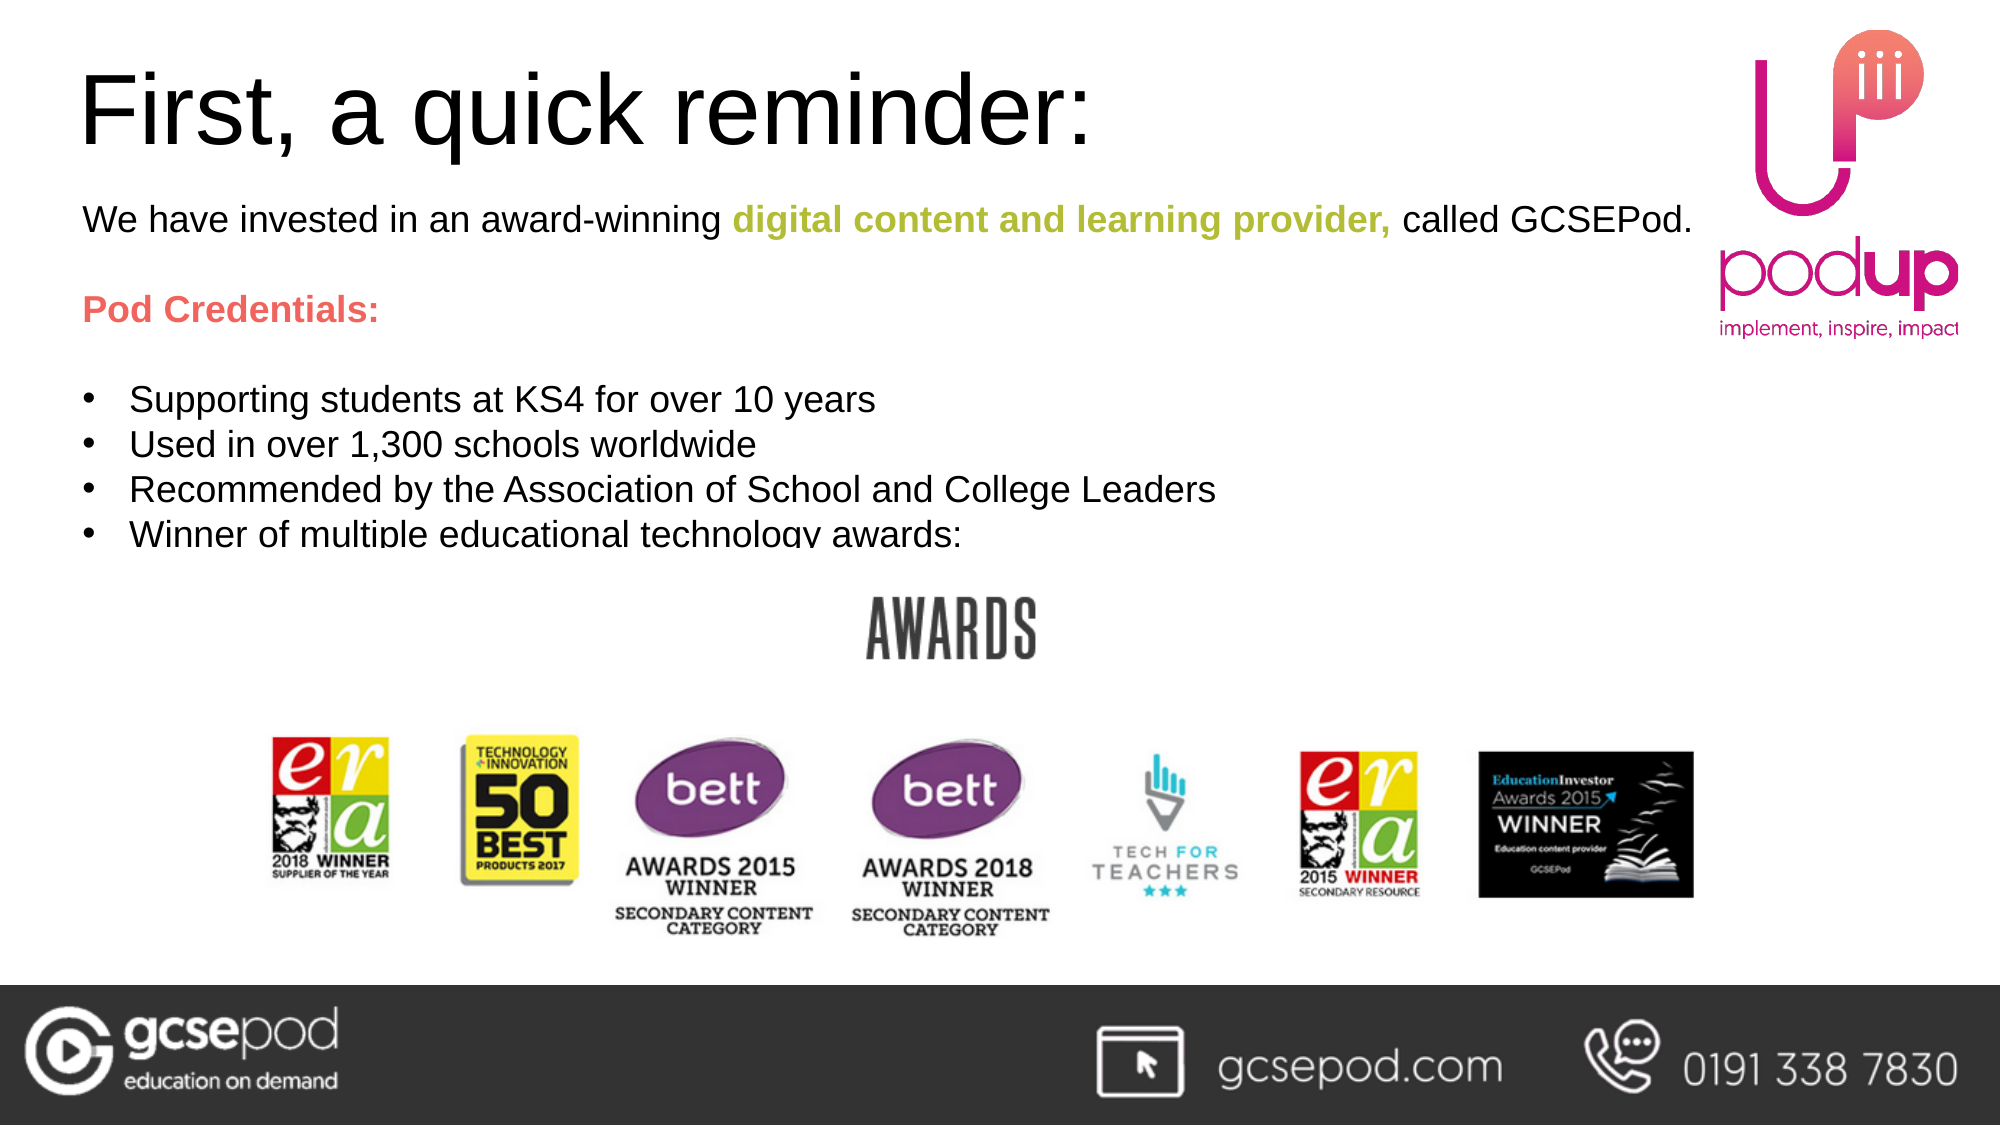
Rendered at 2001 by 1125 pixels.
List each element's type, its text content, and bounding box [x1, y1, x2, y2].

picture [175, 548, 1733, 966]
picture [0, 985, 2000, 1125]
text_box First, a quick reminder: [64, 29, 1368, 194]
text_box We have invested in an award-winning digital content and learning provider, called GCSEPod. Pod Credentials: Supporting students at KS4 for over 10 years Used in over 1,300 schools worldwide Recommended by the Association of School and College Leaders Winner of multiple educational technology awards: [67, 187, 1876, 723]
picture [1720, 30, 1959, 339]
